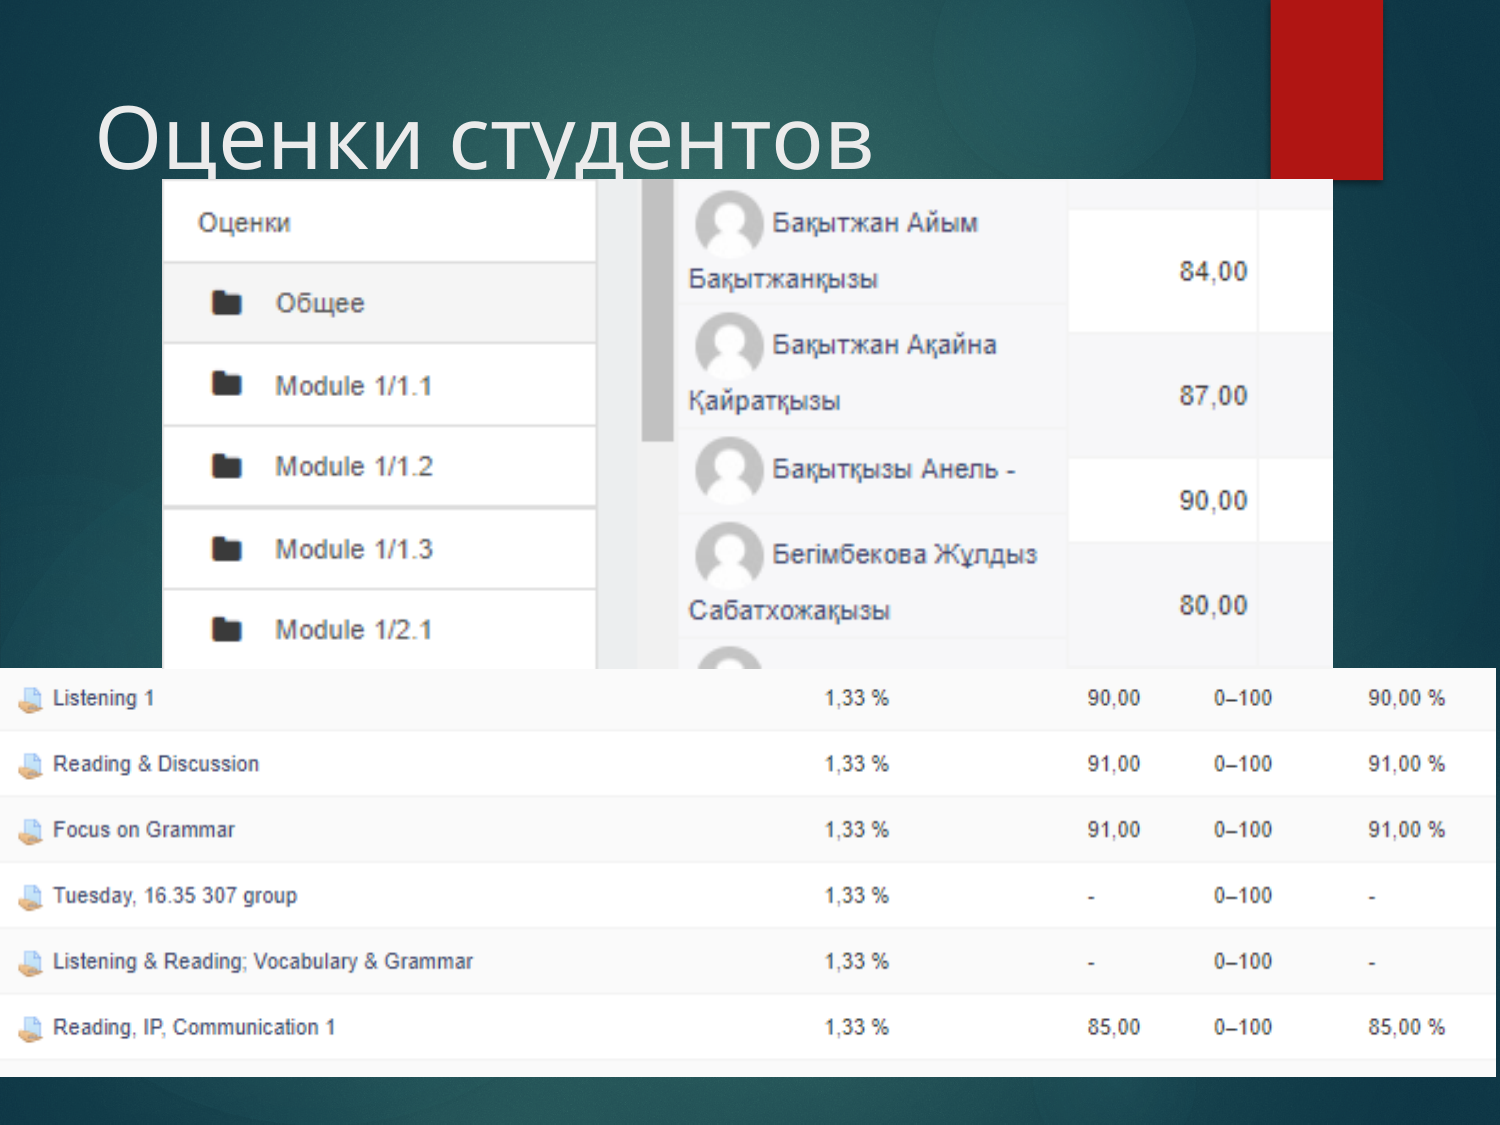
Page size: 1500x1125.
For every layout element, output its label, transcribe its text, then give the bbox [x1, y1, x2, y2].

title Оценки студентов [79, 74, 1237, 304]
picture [0, 178, 1496, 1078]
